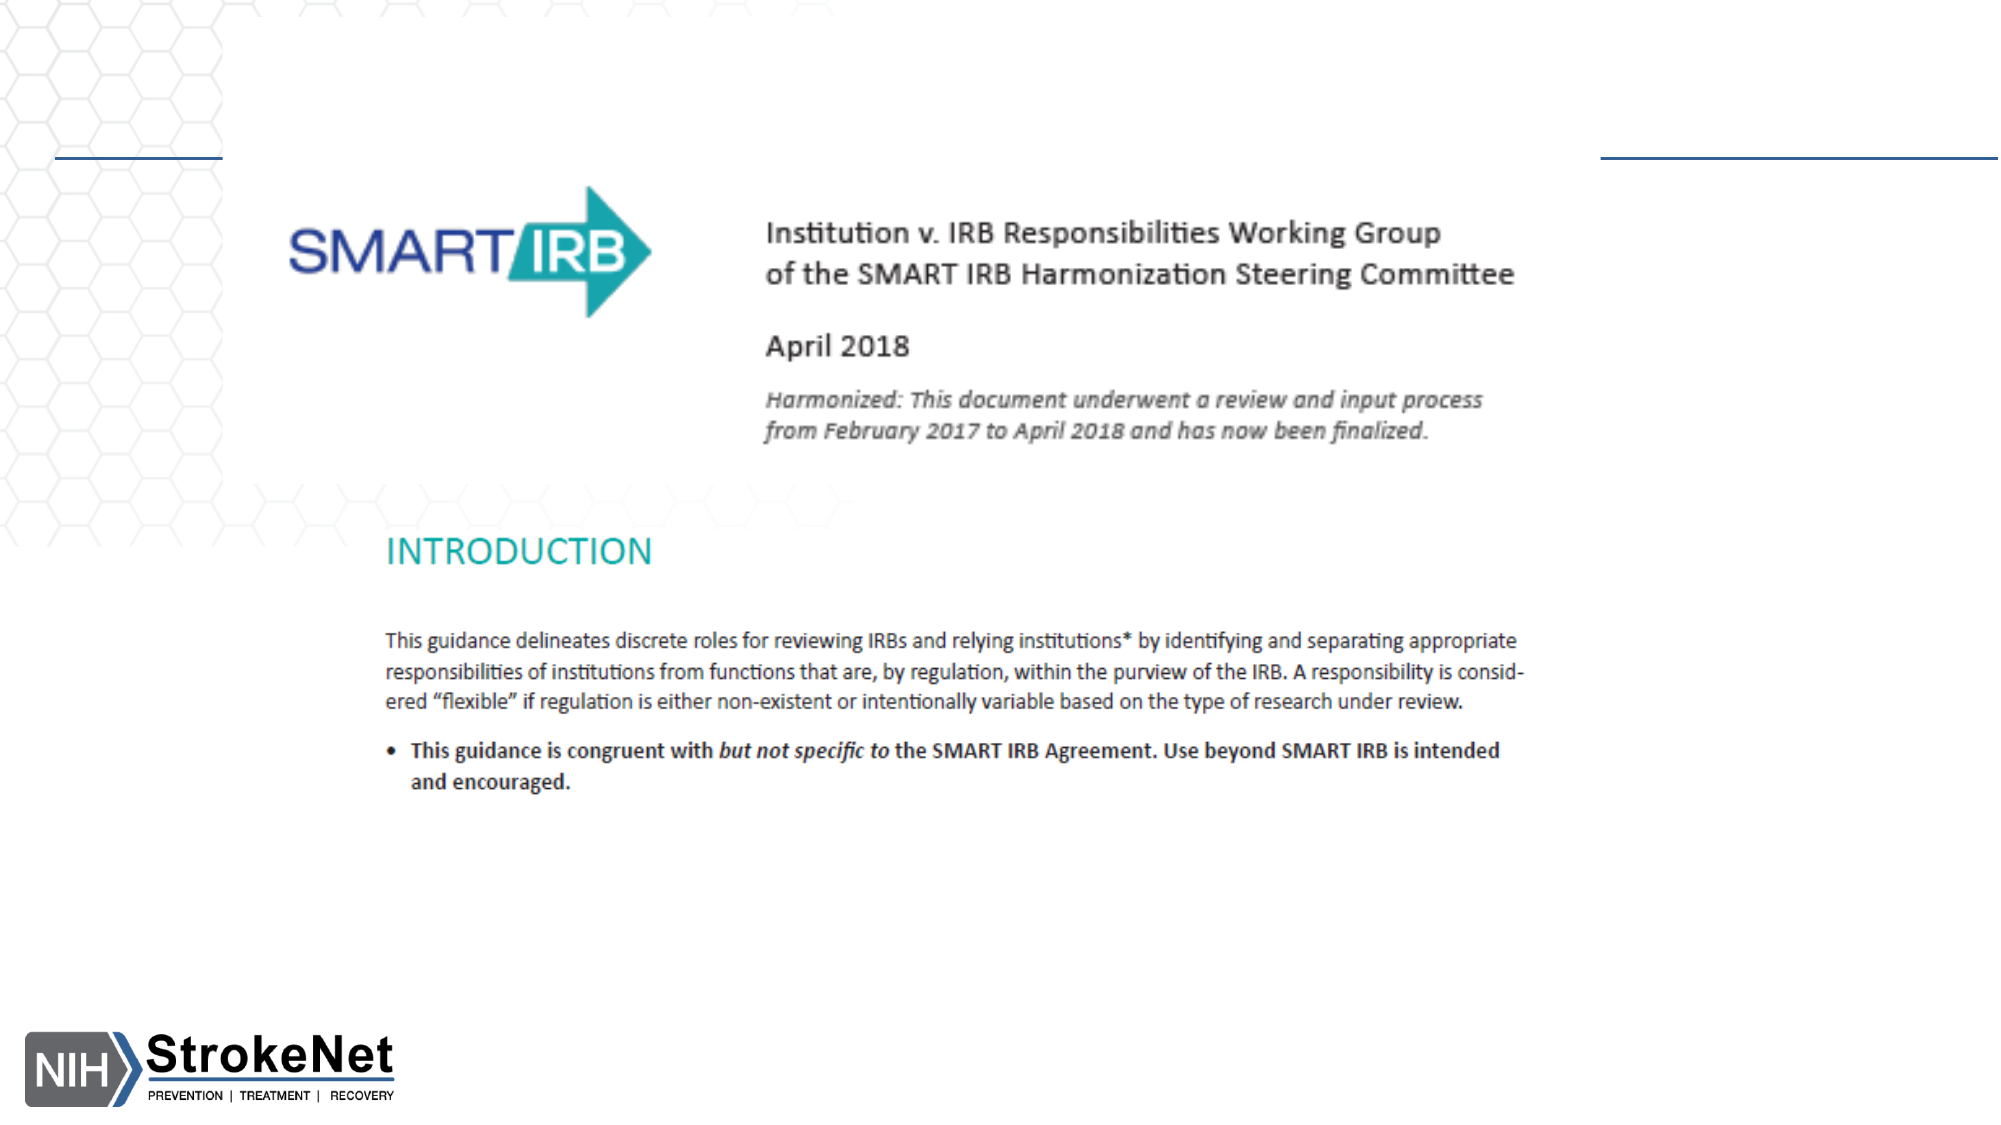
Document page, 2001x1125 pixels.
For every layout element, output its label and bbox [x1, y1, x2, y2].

list [222, 17, 1601, 484]
picture [0, 0, 1648, 1117]
